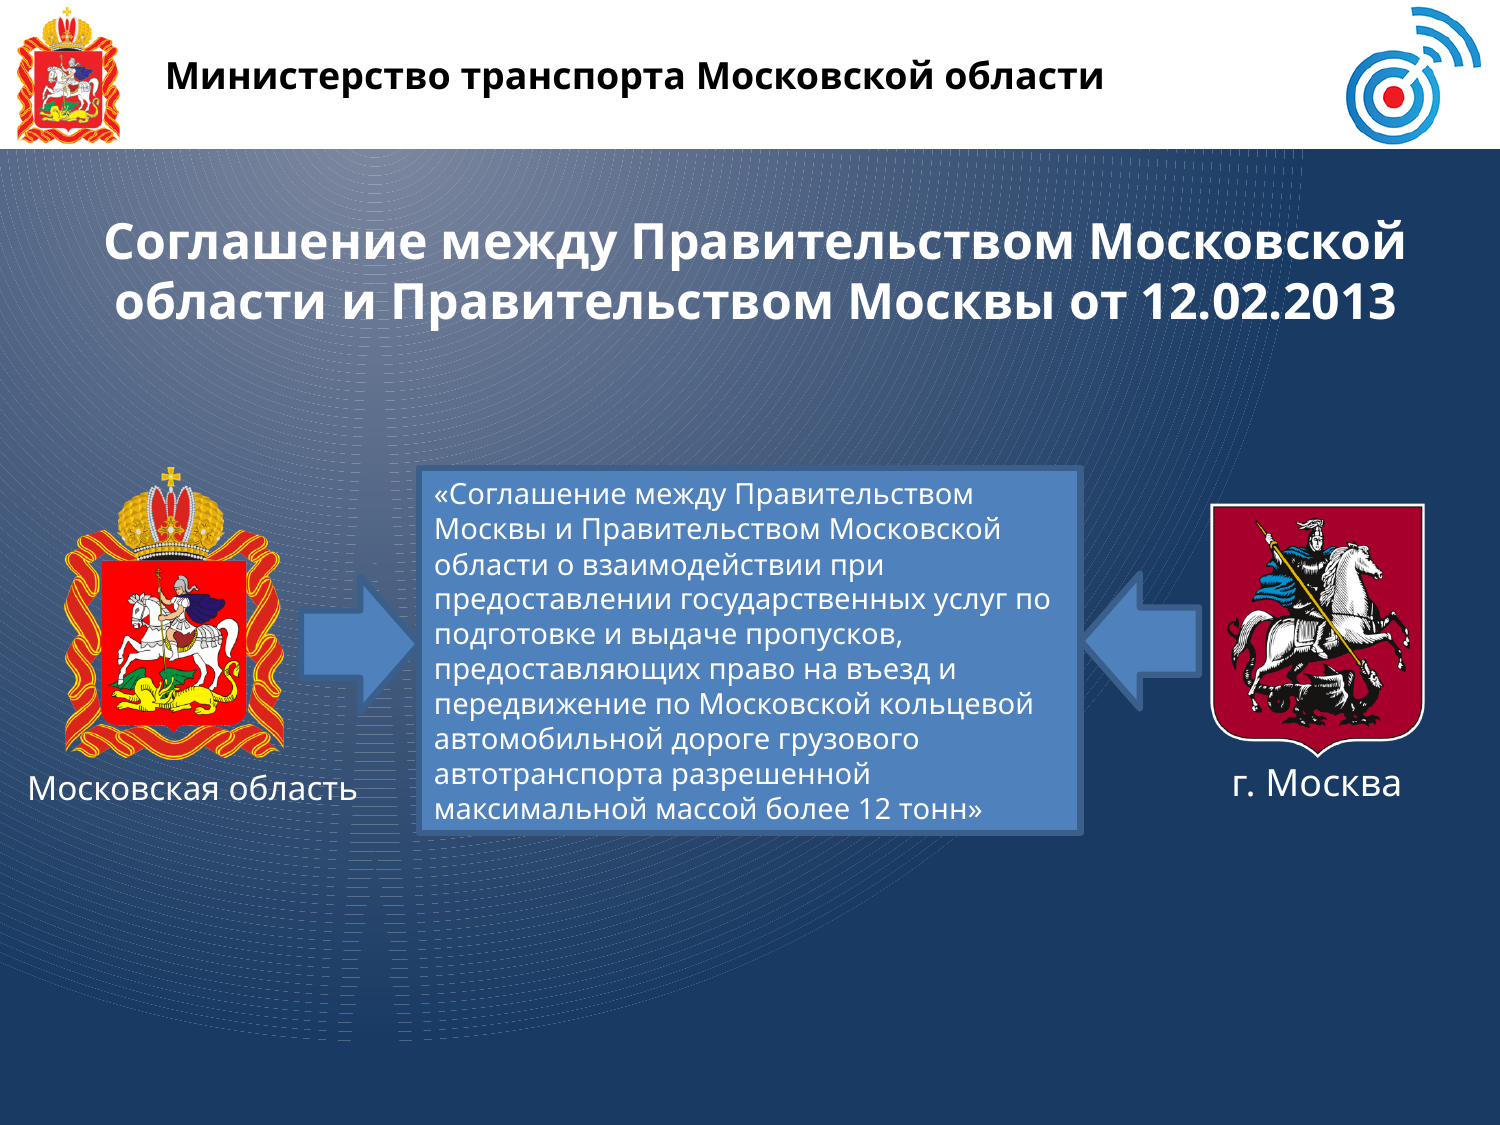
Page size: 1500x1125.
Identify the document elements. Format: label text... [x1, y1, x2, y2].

text_box [297, 573, 416, 715]
text_box Соглашение между Правительством Московской области и Правительством Москвы от 12.02.2013 [64, 201, 1447, 397]
picture [64, 467, 284, 760]
text_box г. Москва [1216, 769, 1418, 812]
text_box «Соглашение между Правительством Москвы и Правительством Московской области о взаимодействии при предоставлении государственных услуг по подготовке и выдаче пропусков, предоставляющих право на въезд и передвижение по Московской кольцевой автомобильной дороге грузового автотранспорта разрешенной максимальной массой более 12 тонн» [416, 465, 1084, 836]
picture [1340, 5, 1482, 150]
text_box Московская область [12, 760, 374, 815]
text_box Министерство транспорта Московской области [0, 0, 1500, 152]
picture [1210, 503, 1426, 759]
picture [17, 6, 120, 144]
text_box [1084, 570, 1203, 712]
